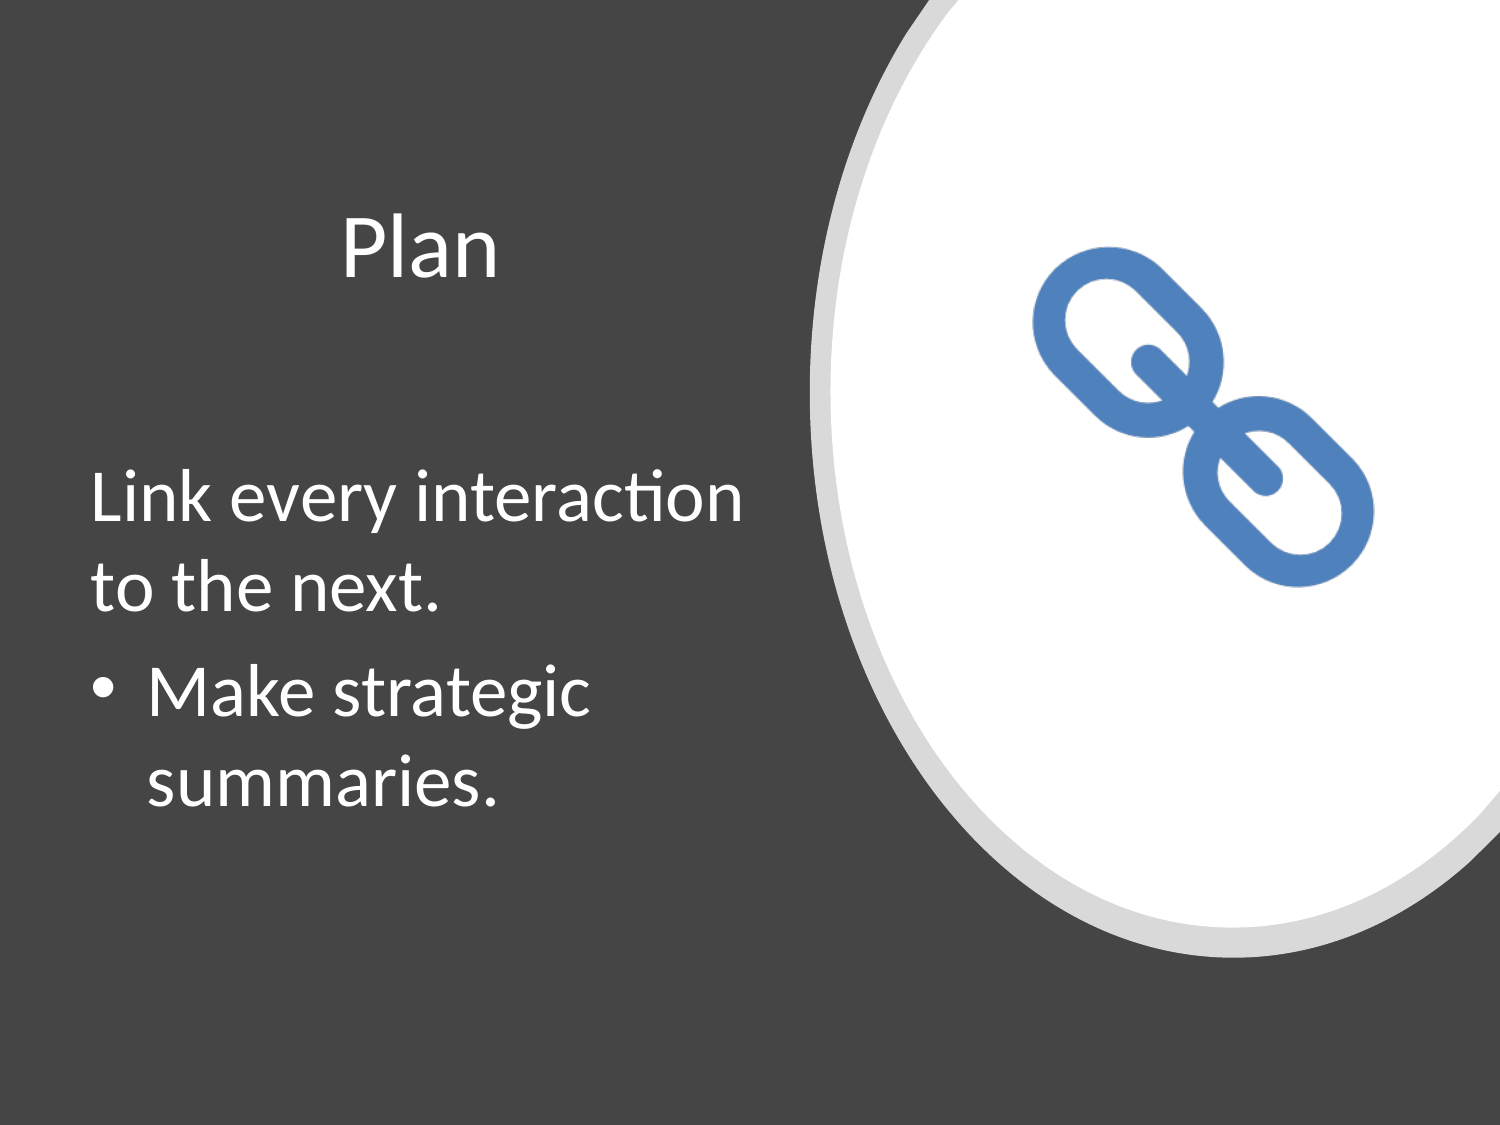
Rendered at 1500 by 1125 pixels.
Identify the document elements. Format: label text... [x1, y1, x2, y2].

title Plan [93, 131, 748, 350]
text_box [807, 0, 1500, 960]
picture [969, 182, 1438, 651]
list Link every interaction to the next. Make strategic summaries. [75, 439, 766, 994]
text_box [828, 0, 1500, 930]
